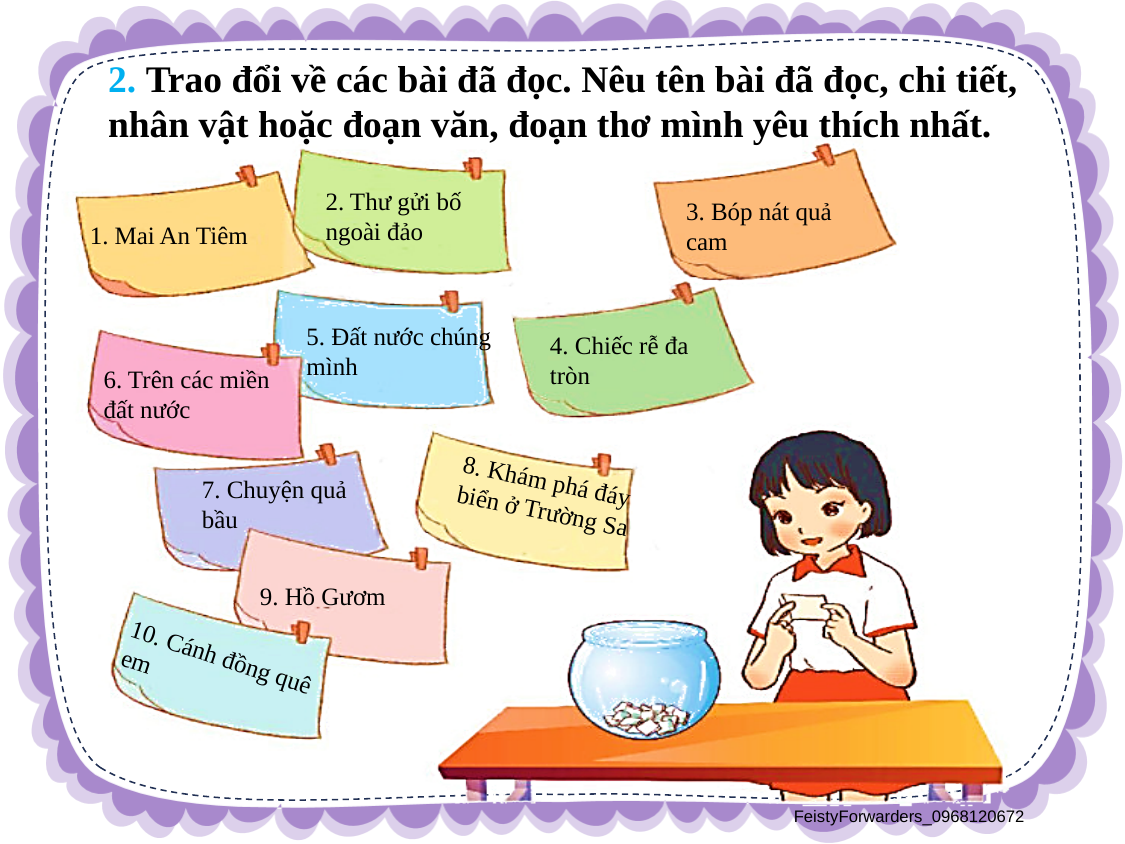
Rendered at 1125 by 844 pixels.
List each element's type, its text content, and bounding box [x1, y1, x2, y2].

text_box 2. Trao đổi về các bài đã đọc. Nêu tên bài đã đọc, chi tiết, nhân vật hoặc đoạn văn, đoạn thơ mình yêu thích nhất. [93, 47, 1064, 152]
picture [0, 0, 1125, 844]
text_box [38, 117, 1032, 830]
